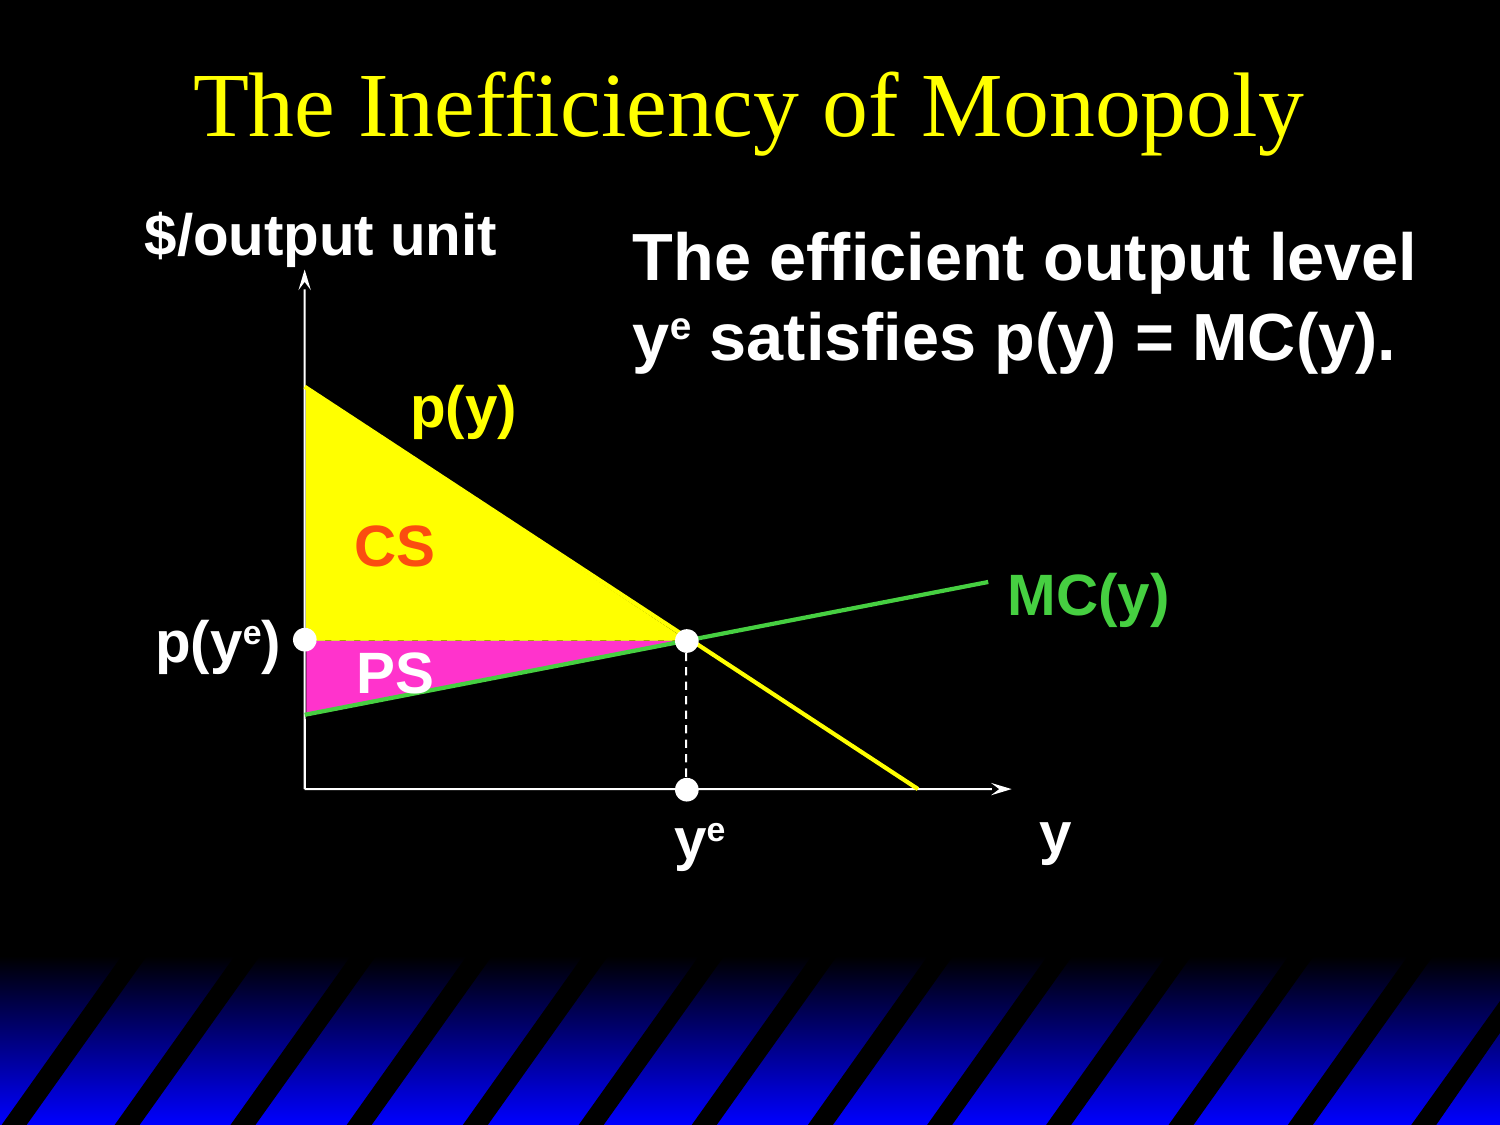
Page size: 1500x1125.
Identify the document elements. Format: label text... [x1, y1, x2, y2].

text_box [991, 782, 1012, 796]
text_box [450, 641, 675, 688]
text_box CS [339, 500, 451, 586]
text_box $/output unit [129, 189, 513, 275]
title The Inefficiency of Monopoly [0, 0, 1500, 201]
text_box [306, 641, 341, 717]
text_box MC(y) [992, 549, 1185, 635]
text_box ye [659, 793, 741, 879]
text_box p(ye) [140, 596, 297, 682]
text_box [298, 275, 311, 291]
text_box [675, 629, 699, 653]
text_box [675, 777, 699, 793]
text_box PS [341, 627, 450, 713]
text_box [305, 387, 677, 641]
text_box [292, 627, 317, 652]
text_box The efficient output level ye satisfies p(y) = MC(y). [617, 205, 1434, 381]
text_box p(y) [395, 361, 533, 447]
text_box y [1023, 787, 1087, 873]
